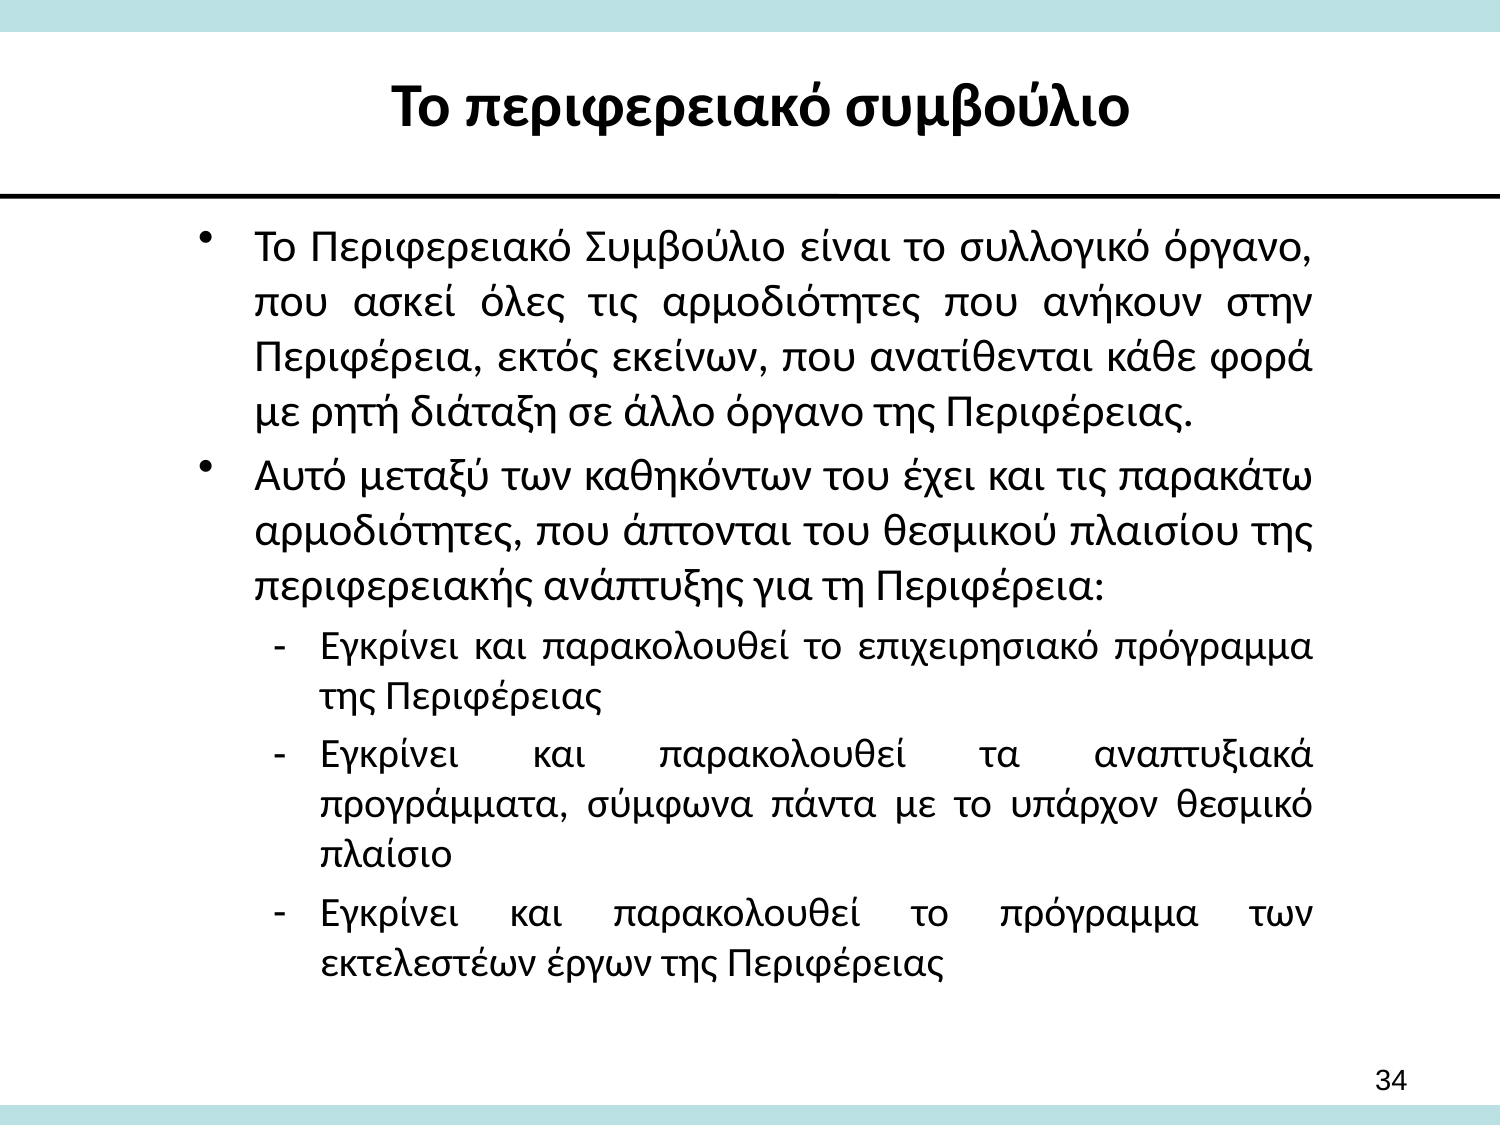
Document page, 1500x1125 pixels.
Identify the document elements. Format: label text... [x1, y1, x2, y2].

slide_number 34 [1074, 1050, 1426, 1095]
title Το περιφερειακό συμβούλιο [53, 31, 1471, 173]
list Το Περιφερειακό Συμβούλιο είναι το συλλογικό όργανο, που ασκεί όλες τις αρμοδιότητες που ανήκουν στην Περιφέρεια, εκτός εκείνων, που ανατίθενται κάθε φορά με ρητή διάταξη σε άλλο όργανο της Περιφέρειας. Αυτό μεταξύ των καθηκόντων του έχει και τις παρακάτω αρμοδιότητες, που άπτονται του θεσμικού πλαισίου της περιφερειακής ανάπτυξης για τη Περιφέρεια: Εγκρίνει και παρακολουθεί το επιχειρησιακό πρόγραμμα της Περιφέρειας Εγκρίνει και παρακολουθεί τα αναπτυξιακά προγράμματα, σύμφωνα πάντα με το υπάρχον θεσμικό πλαίσιο Εγκρίνει και παρακολουθεί το πρόγραμμα των εκτελεστέων έργων της Περιφέρειας [183, 208, 1329, 1005]
